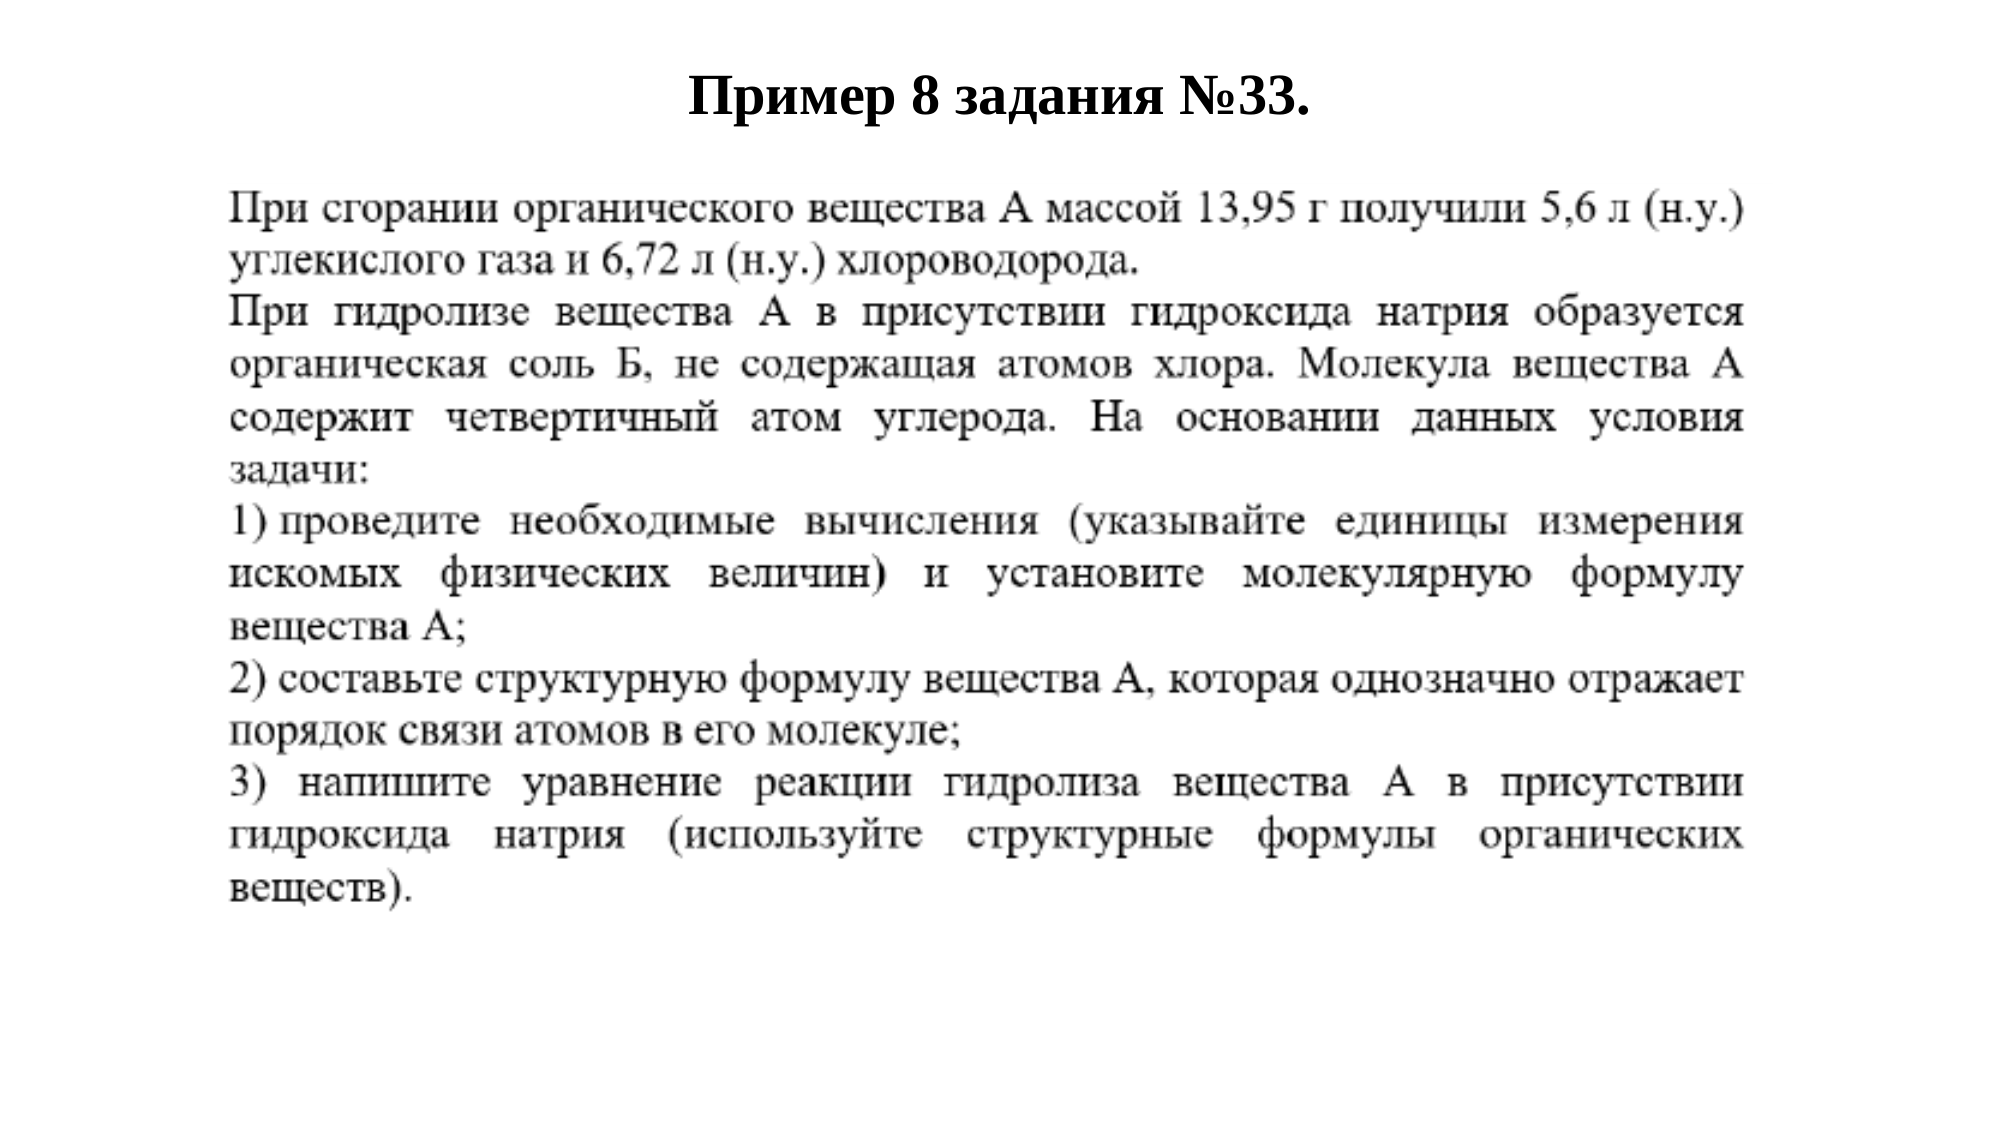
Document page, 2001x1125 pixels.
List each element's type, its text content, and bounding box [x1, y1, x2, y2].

picture [227, 182, 1773, 914]
title Пример 8 задания №33. [201, 69, 1799, 122]
